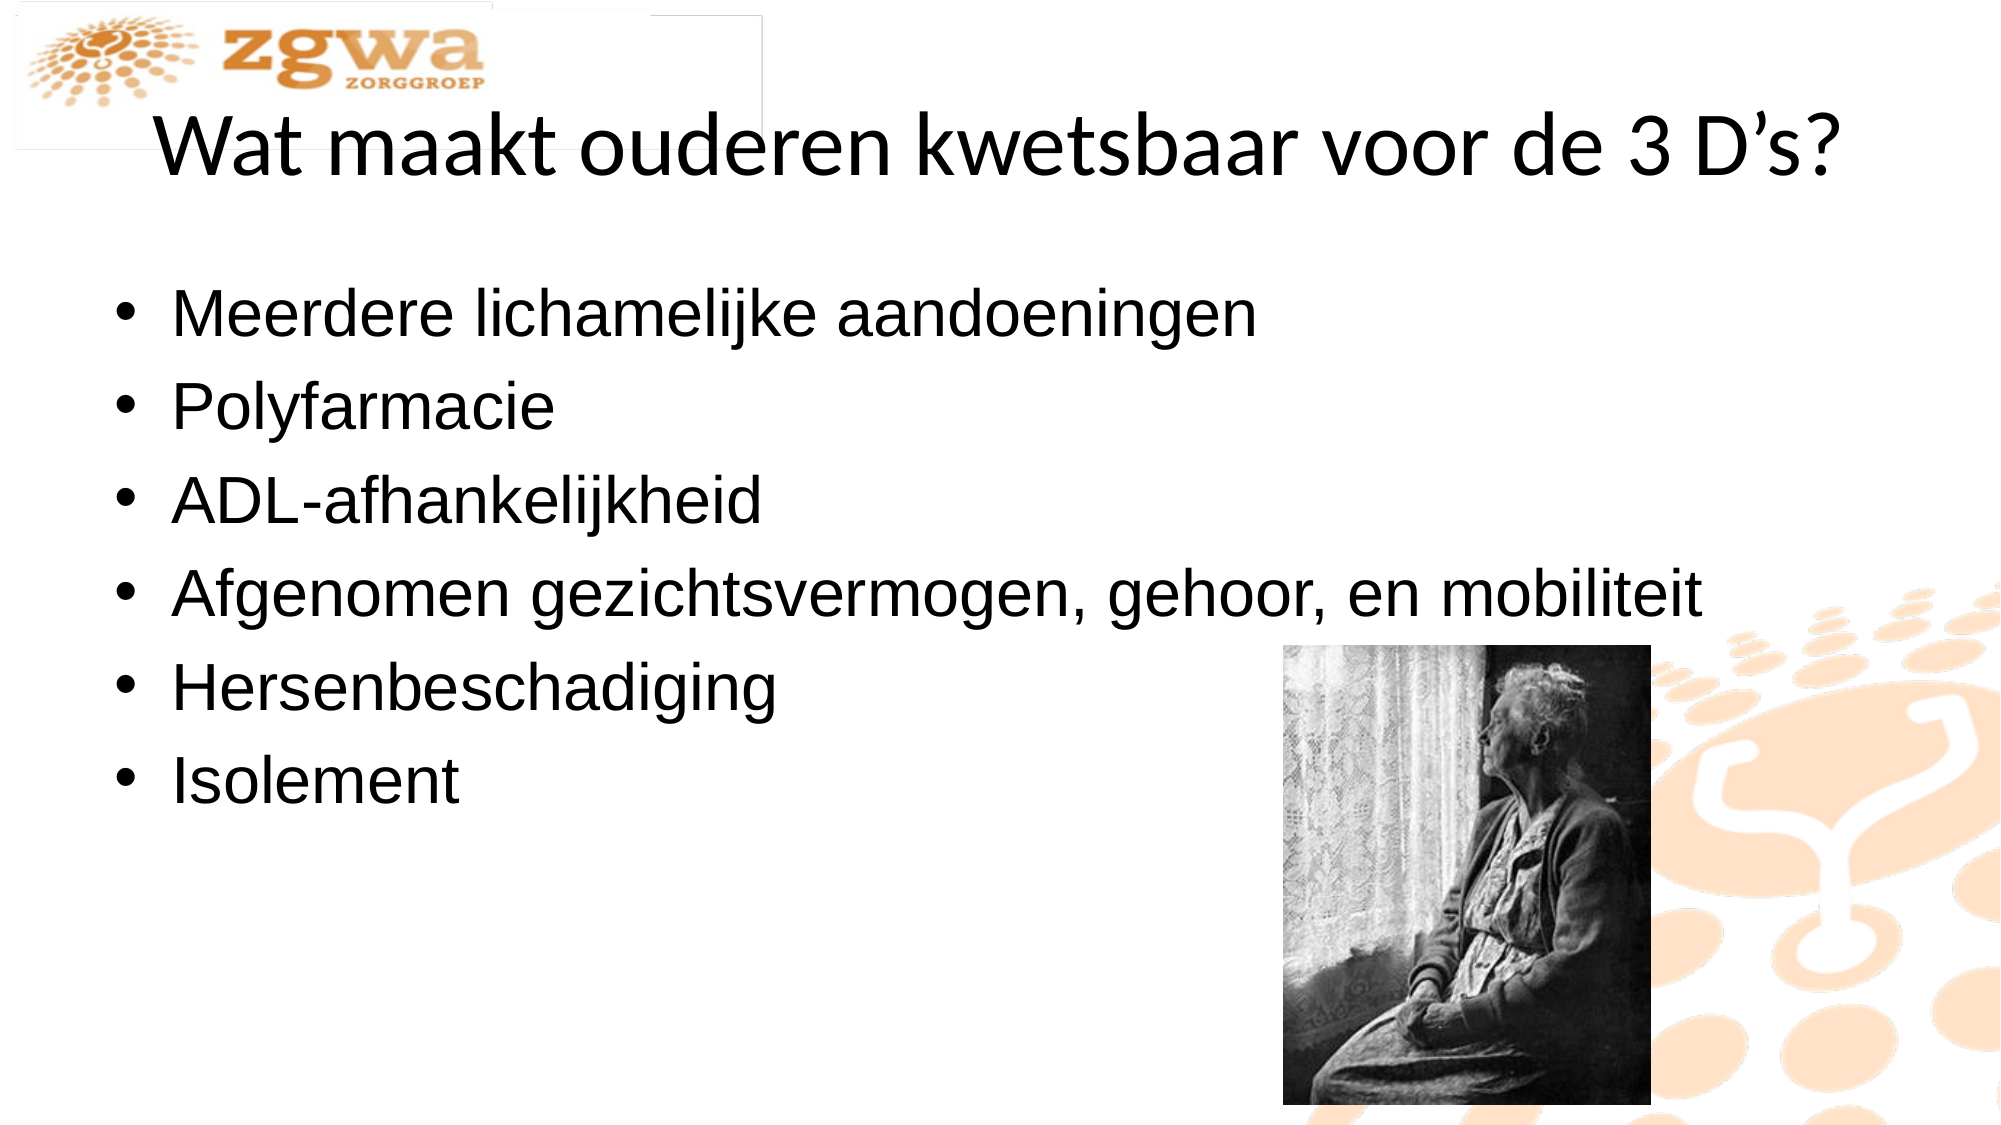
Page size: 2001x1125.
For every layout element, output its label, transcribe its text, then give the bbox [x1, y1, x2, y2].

title Wat maakt ouderen kwetsbaar voor de 3 D’s? [99, 45, 1900, 233]
picture [0, 0, 2001, 1125]
list Meerdere lichamelijke aandoeningen Polyfarmacie ADL-afhankelijkheid Afgenomen gezichtsvermogen, gehoor, en mobiliteit Hersenbeschadiging Isolement [99, 262, 1900, 1005]
